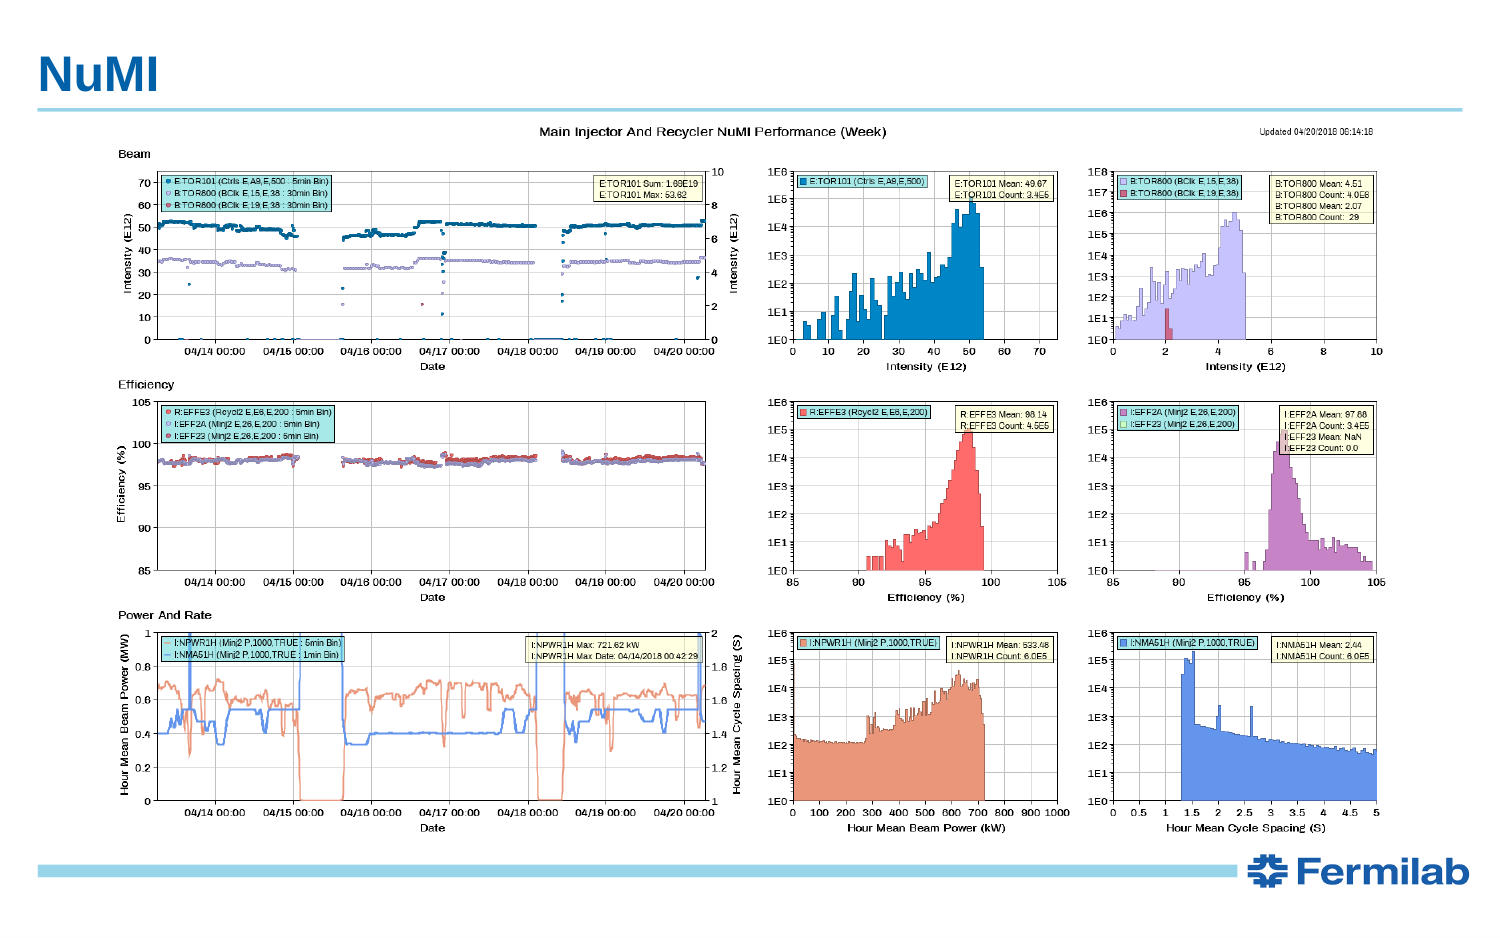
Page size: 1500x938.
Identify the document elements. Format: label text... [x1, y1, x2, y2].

title NuMI [36, 22, 1463, 103]
picture [0, 0, 1500, 938]
